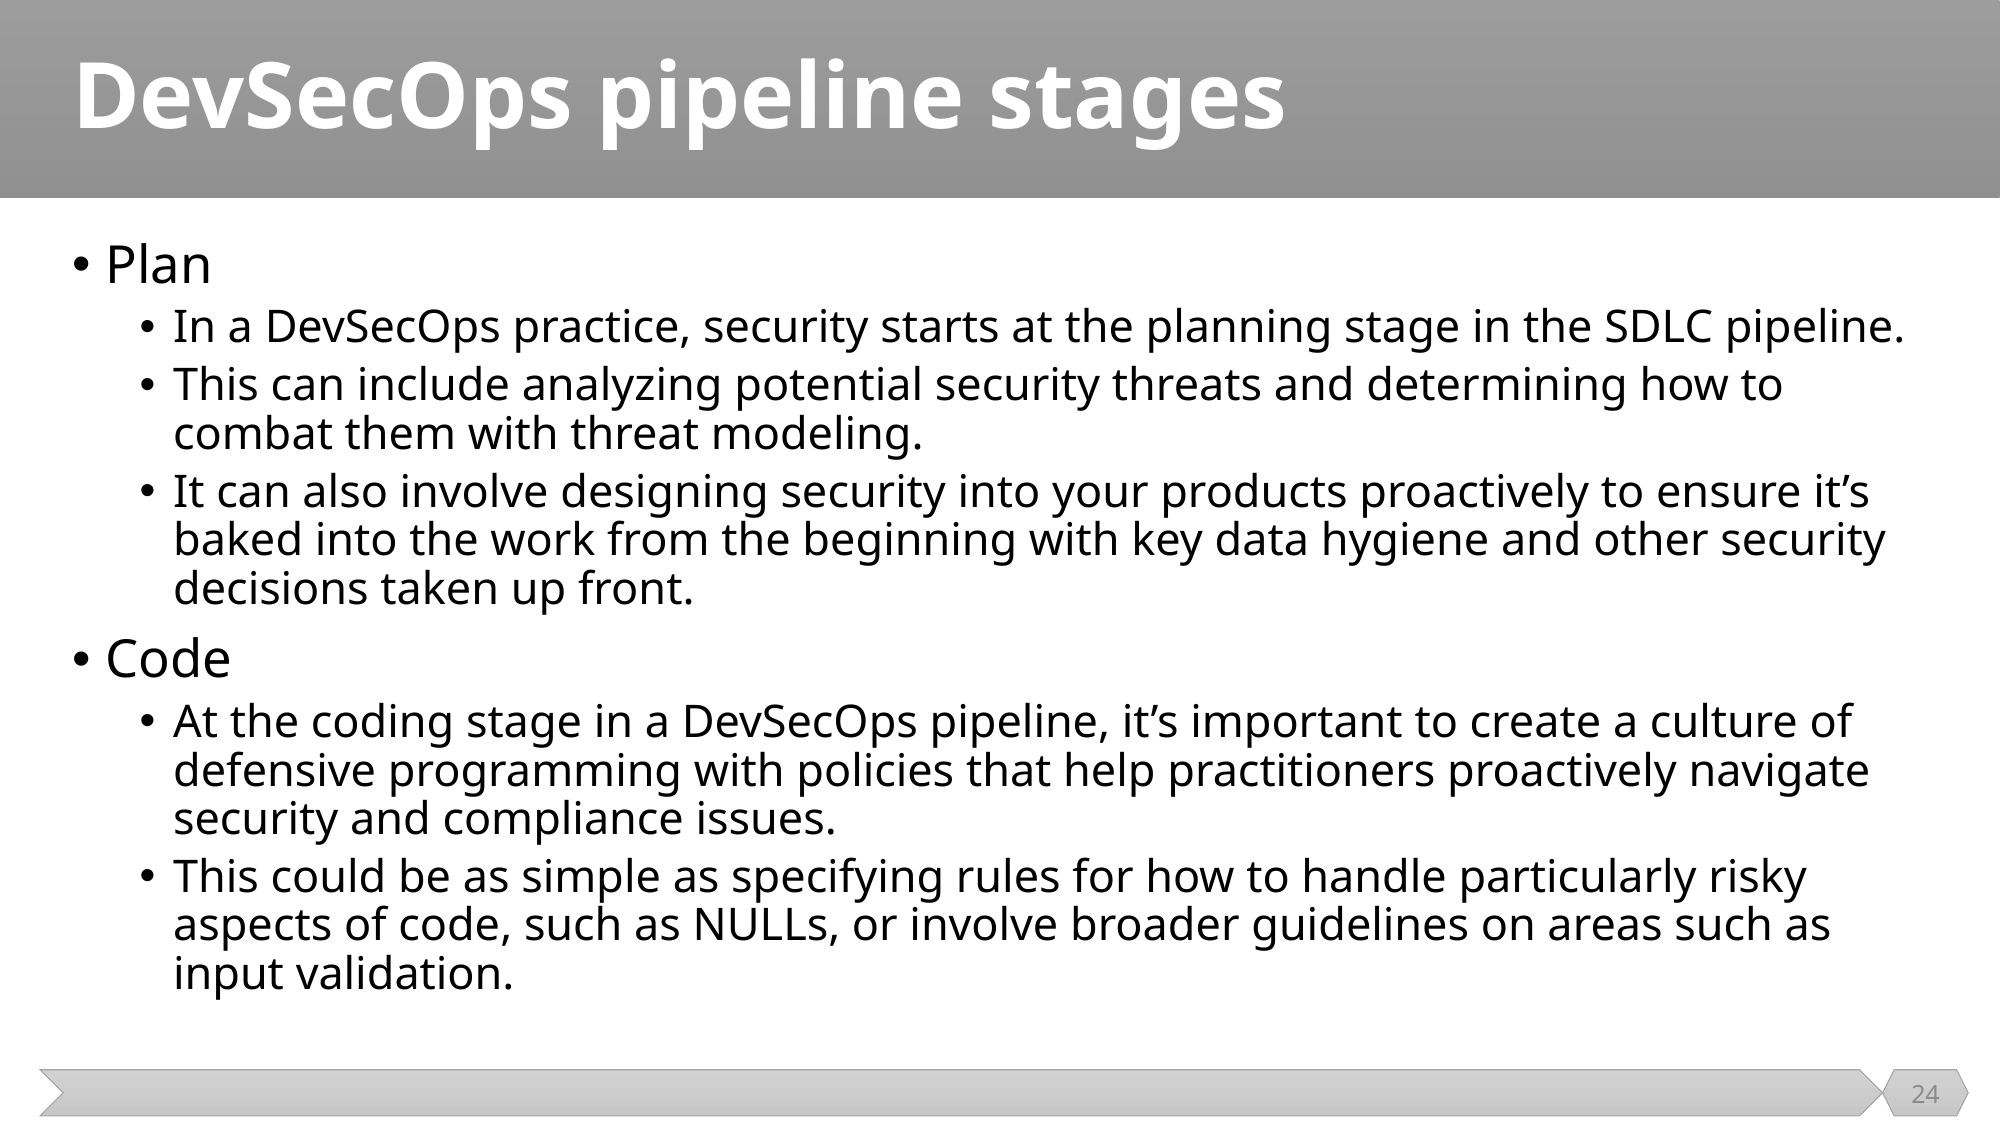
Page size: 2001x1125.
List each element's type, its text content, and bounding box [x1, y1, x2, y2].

title DevSecOps pipeline stages [56, 0, 1969, 199]
list Plan In a DevSecOps practice, security starts at the planning stage in the SDLC pipeline. This can include analyzing potential security threats and determining how to combat them with threat modeling. It can also involve designing security into your products proactively to ensure it’s baked into the work from the beginning with key data hygiene and other security decisions taken up front. Code At the coding stage in a DevSecOps pipeline, it’s important to create a culture of defensive programming with policies that help practitioners proactively navigate security and compliance issues. This could be as simple as specifying rules for how to handle particularly risky aspects of code, such as NULLs, or involve broader guidelines on areas such as input validation. [56, 230, 1969, 1010]
slide_number 24 [1882, 1065, 1969, 1125]
